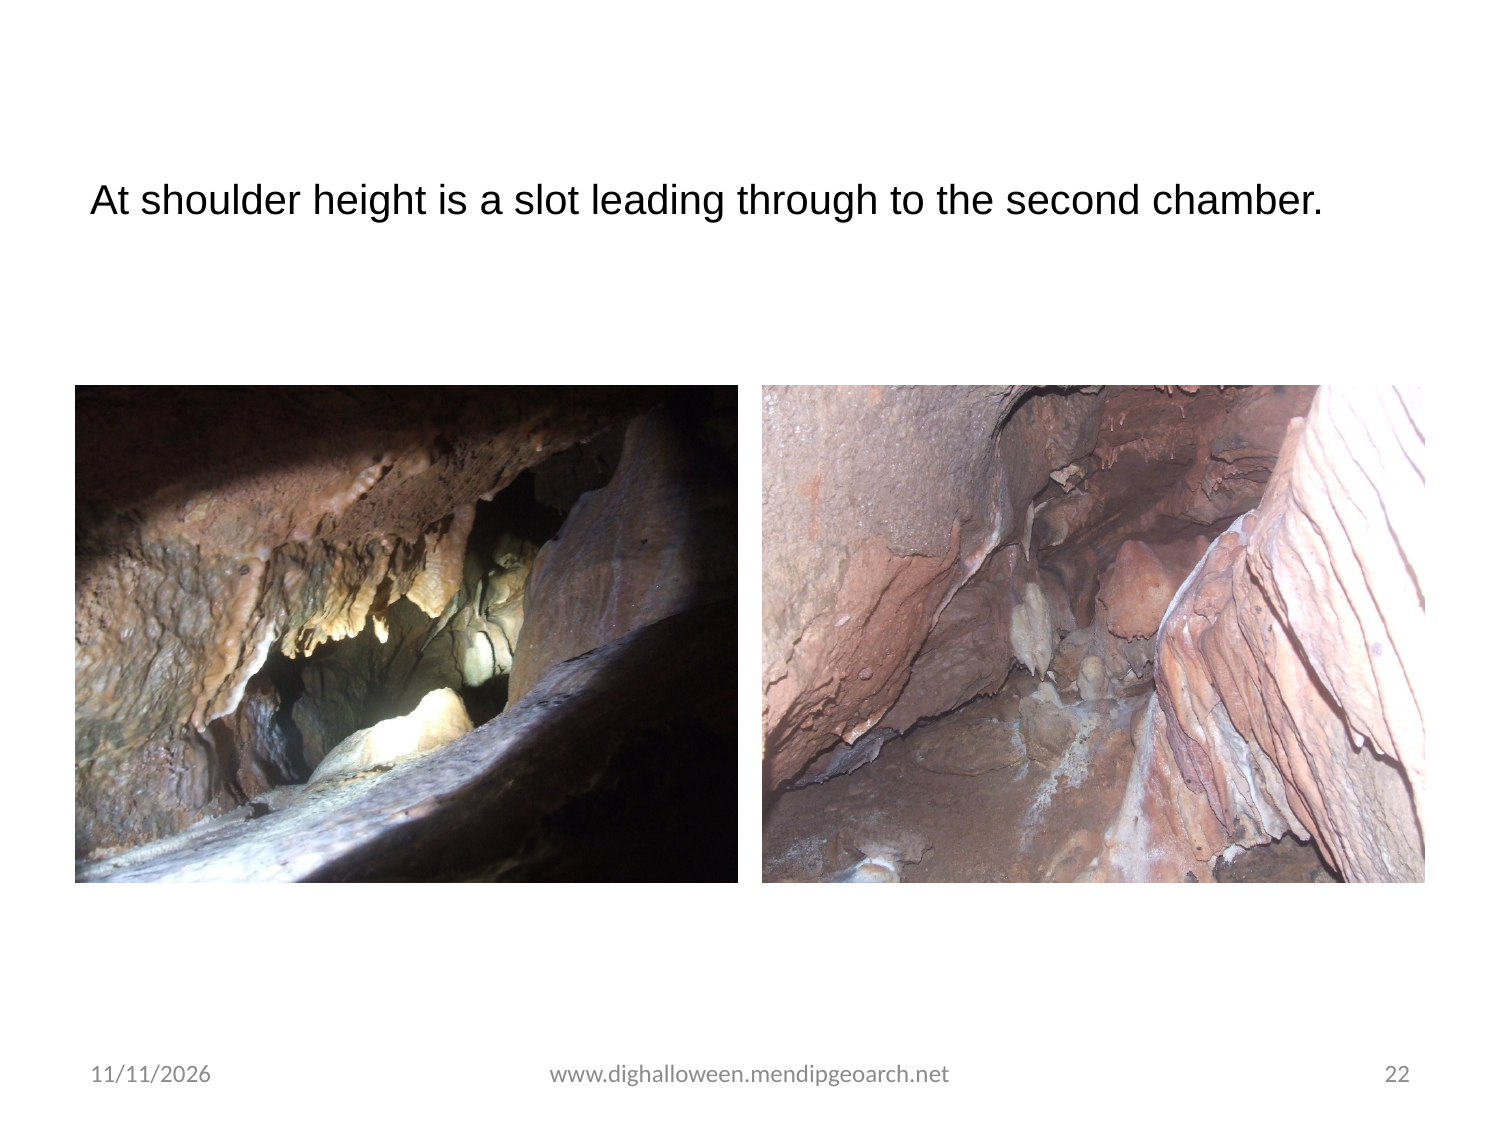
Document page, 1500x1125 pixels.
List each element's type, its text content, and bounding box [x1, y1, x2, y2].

title At shoulder height is a slot leading through to the second chamber. [75, 45, 1425, 350]
slide_number 22 [1074, 1042, 1425, 1103]
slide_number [75, 1042, 425, 1103]
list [762, 384, 1426, 883]
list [74, 384, 738, 883]
footer www.dighalloween.mendipgeoarch.net [512, 1042, 988, 1103]
